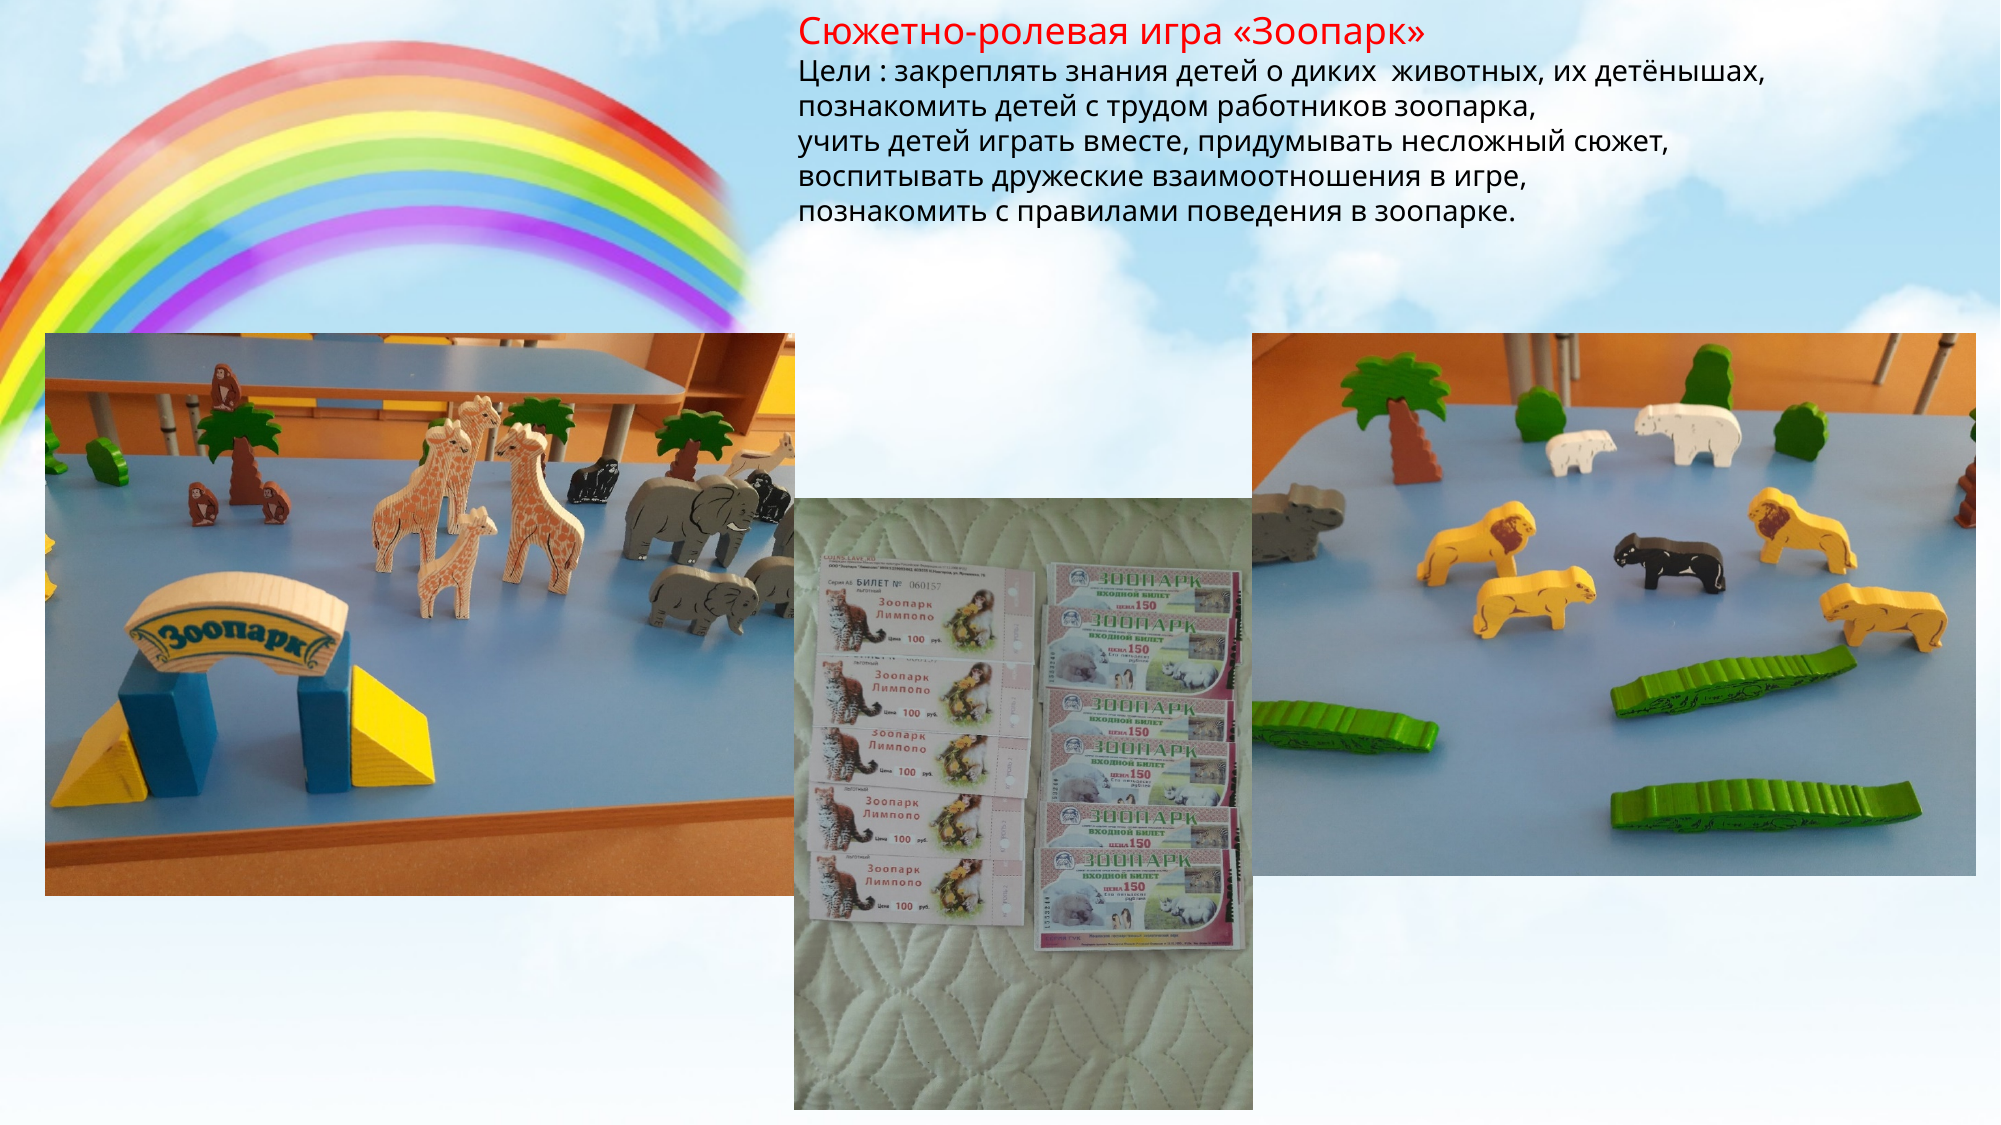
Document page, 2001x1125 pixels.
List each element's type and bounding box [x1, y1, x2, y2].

list [45, 333, 795, 896]
list [0, 0, 2000, 1125]
picture [794, 333, 1976, 1110]
